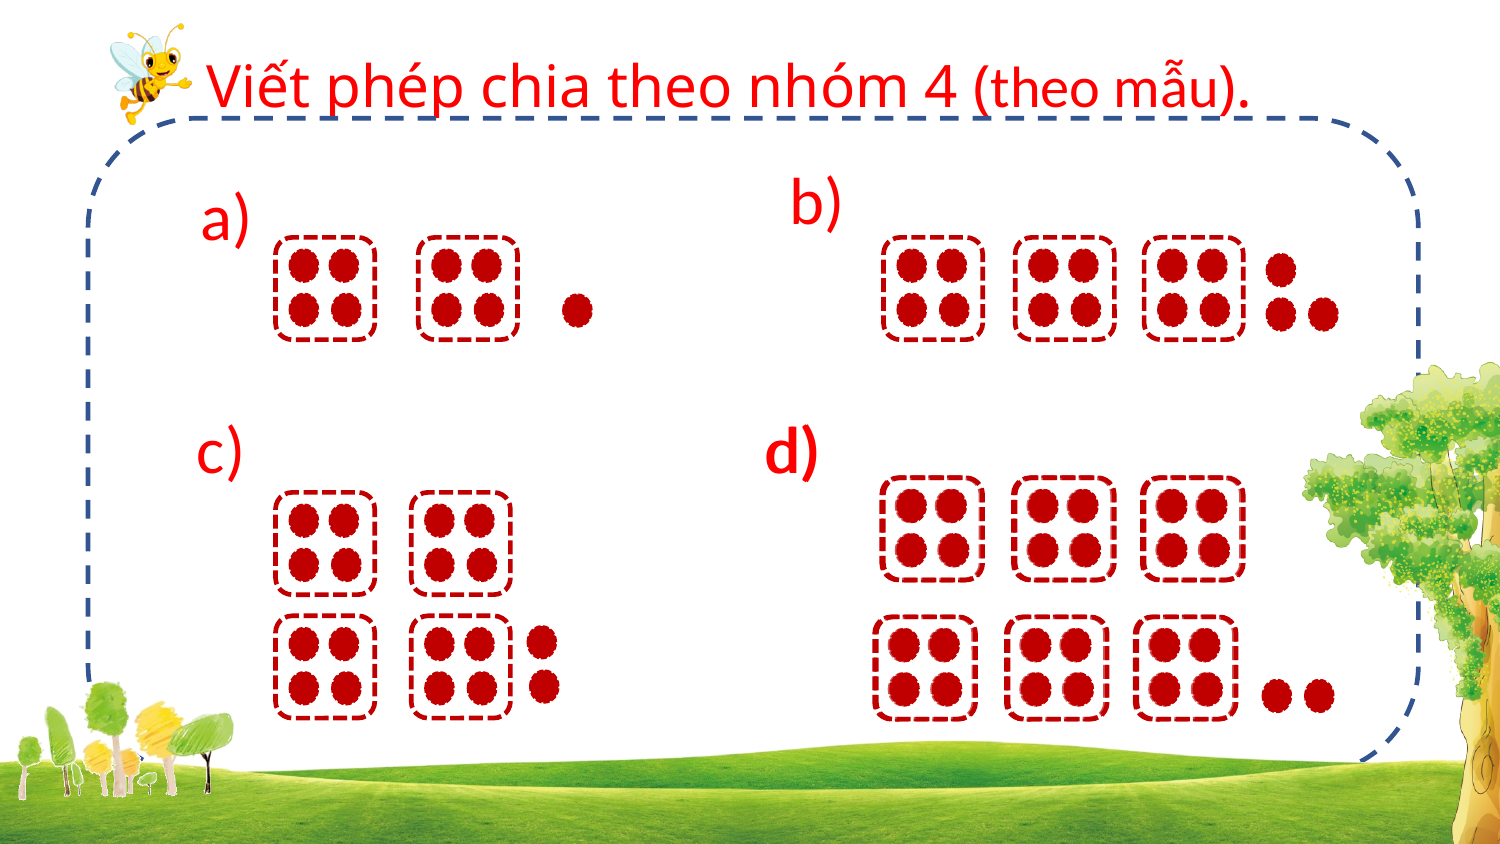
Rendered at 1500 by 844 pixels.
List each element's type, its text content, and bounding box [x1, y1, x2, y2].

picture [110, 23, 192, 125]
picture [0, 362, 1500, 844]
text_box b) [774, 150, 882, 245]
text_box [883, 237, 1338, 340]
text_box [275, 237, 375, 340]
text_box a) [185, 166, 293, 262]
text_box [562, 293, 593, 328]
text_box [182, 399, 559, 719]
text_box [751, 399, 1334, 720]
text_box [418, 237, 518, 340]
text_box [87, 117, 1420, 718]
text_box Viết phép chia theo nhóm 4 (theo mẫu). [192, 41, 1419, 127]
